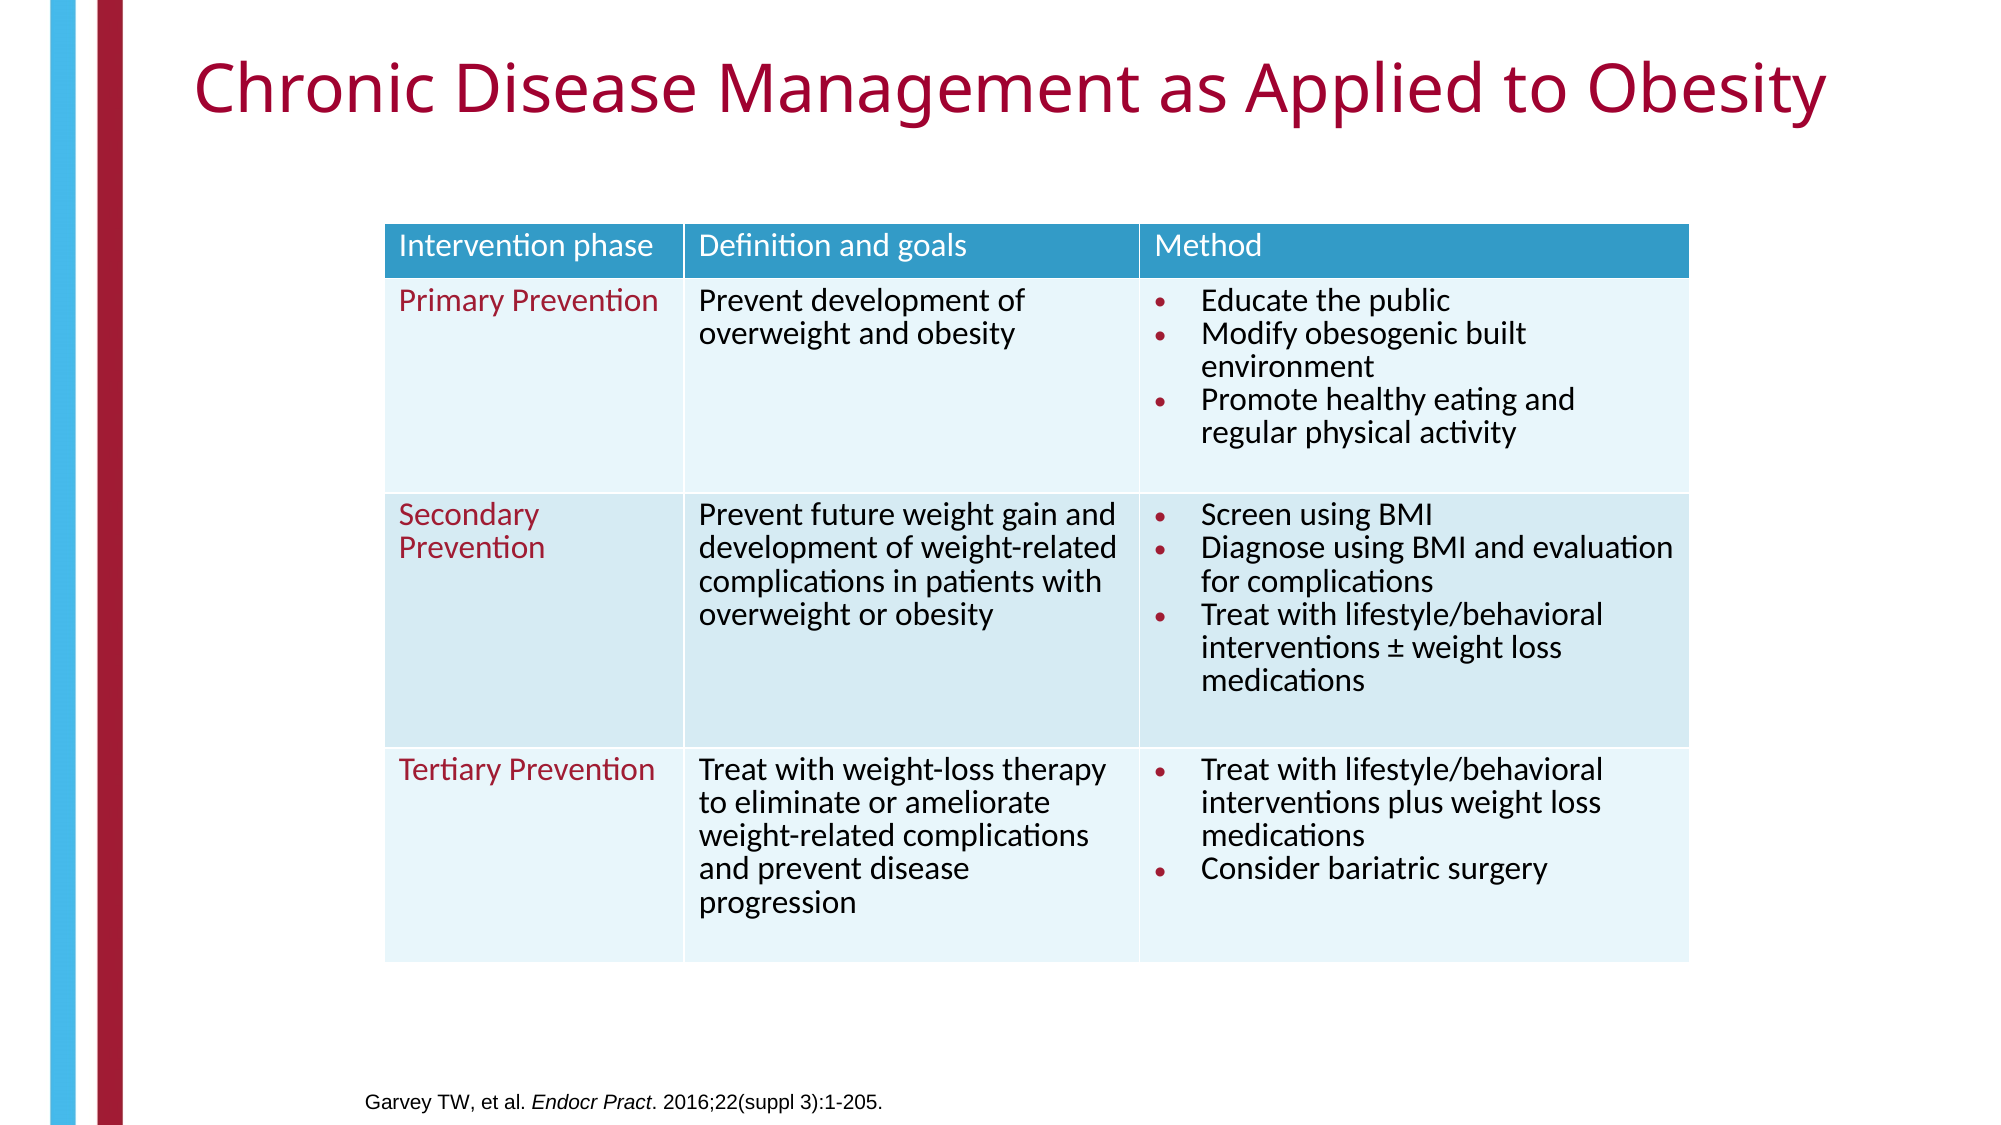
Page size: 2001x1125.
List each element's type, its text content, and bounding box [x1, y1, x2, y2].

table_cell Secondary Prevention [385, 494, 683, 747]
table_cell Primary Prevention [385, 279, 683, 492]
table_cell Prevent future weight gain and development of weight-related complications in patients with overweight or obesity [685, 494, 1139, 747]
table_cell Prevent development of overweight and obesity [685, 279, 1139, 492]
title Chronic Disease Management as Applied to Obesity [178, 46, 1966, 182]
table_header Method [1140, 224, 1689, 278]
table_cell Treat with lifestyle/behavioral interventions plus weight loss medications Consider bariatric surgery [1140, 749, 1689, 962]
table_header Intervention phase [385, 224, 683, 278]
table_header Definition and goals [685, 224, 1139, 278]
text_box Garvey TW, et al. Endocr Pract. 2016;22(suppl 3):1-205. [349, 1081, 1441, 1122]
table_cell Screen using BMI Diagnose using BMI and evaluation for complications Treat with lifestyle/behavioral interventions ± weight loss medications [1140, 494, 1689, 747]
table_cell Treat with weight-loss therapy to eliminate or ameliorate weight-related complications and prevent disease progression [685, 749, 1139, 962]
picture [0, 0, 2000, 1125]
table_cell Educate the public Modify obesogenic built environment Promote healthy eating and regular physical activity [1140, 279, 1689, 492]
table_cell Tertiary Prevention [385, 749, 683, 962]
